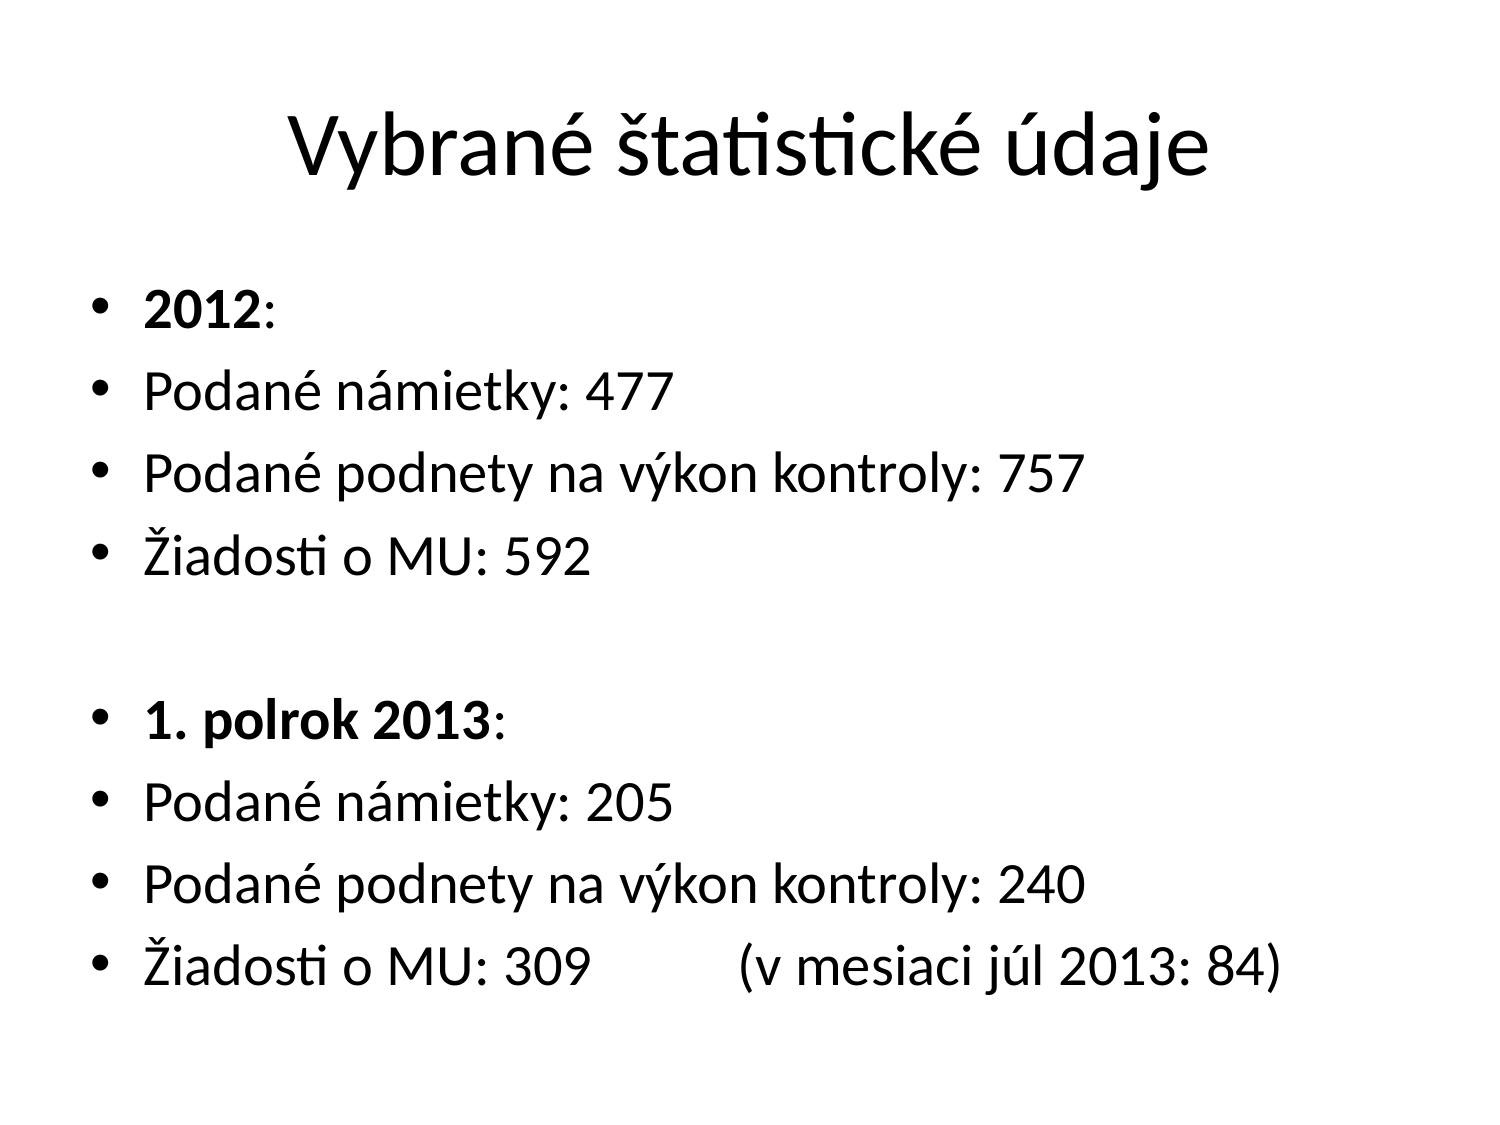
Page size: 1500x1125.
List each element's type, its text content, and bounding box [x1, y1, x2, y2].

title Vybrané štatistické údaje [75, 45, 1425, 233]
list 2012: Podané námietky: 477 Podané podnety na výkon kontroly: 757 Žiadosti o MU: 592 1. polrok 2013: Podané námietky: 205 Podané podnety na výkon kontroly: 240 Žiadosti o MU: 309 (v mesiaci júl 2013: 84) [75, 262, 1425, 1005]
